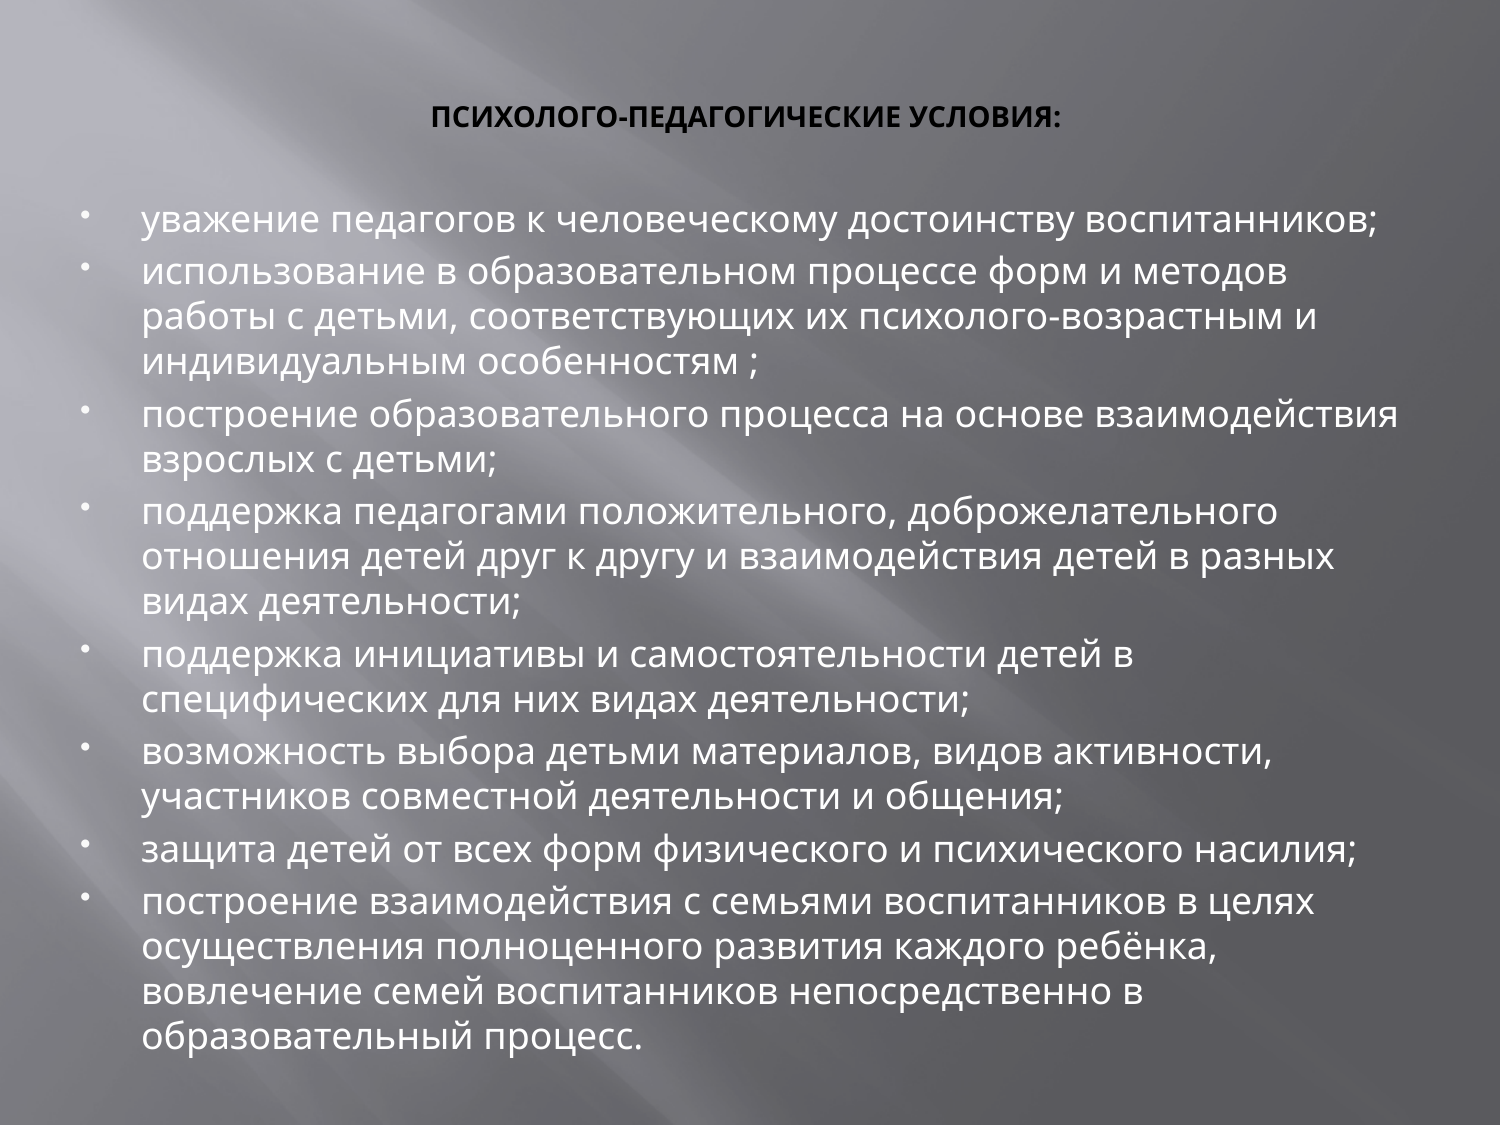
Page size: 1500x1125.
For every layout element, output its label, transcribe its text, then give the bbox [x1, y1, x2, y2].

title ПСИХОЛОГО-ПЕДАГОГИЧЕСКИЕ УСЛОВИЯ: [75, 45, 1425, 187]
list уважение педагогов к человеческому достоинству воспитанников; использование в образовательном процессе форм и методов работы с детьми, соответствующих их психолого-возрастным и индивидуальным особенностям ; построение образовательного процесса на основе взаимодействия взрослых с детьми; поддержка педагогами положительного, доброжелательного отношения детей друг к другу и взаимодействия детей в разных видах деятельности; поддержка инициативы и самостоятельности детей в специфических для них видах деятельности; возможность выбора детьми материалов, видов активности, участников совместной деятельности и общения; защита детей от всех форм физического и психического насилия; построение взаимодействия с семьями воспитанников в целях осуществления полноценного развития каждого ребёнка, вовлечение семей воспитанников непосредственно в образовательный процесс. [46, 187, 1442, 1079]
